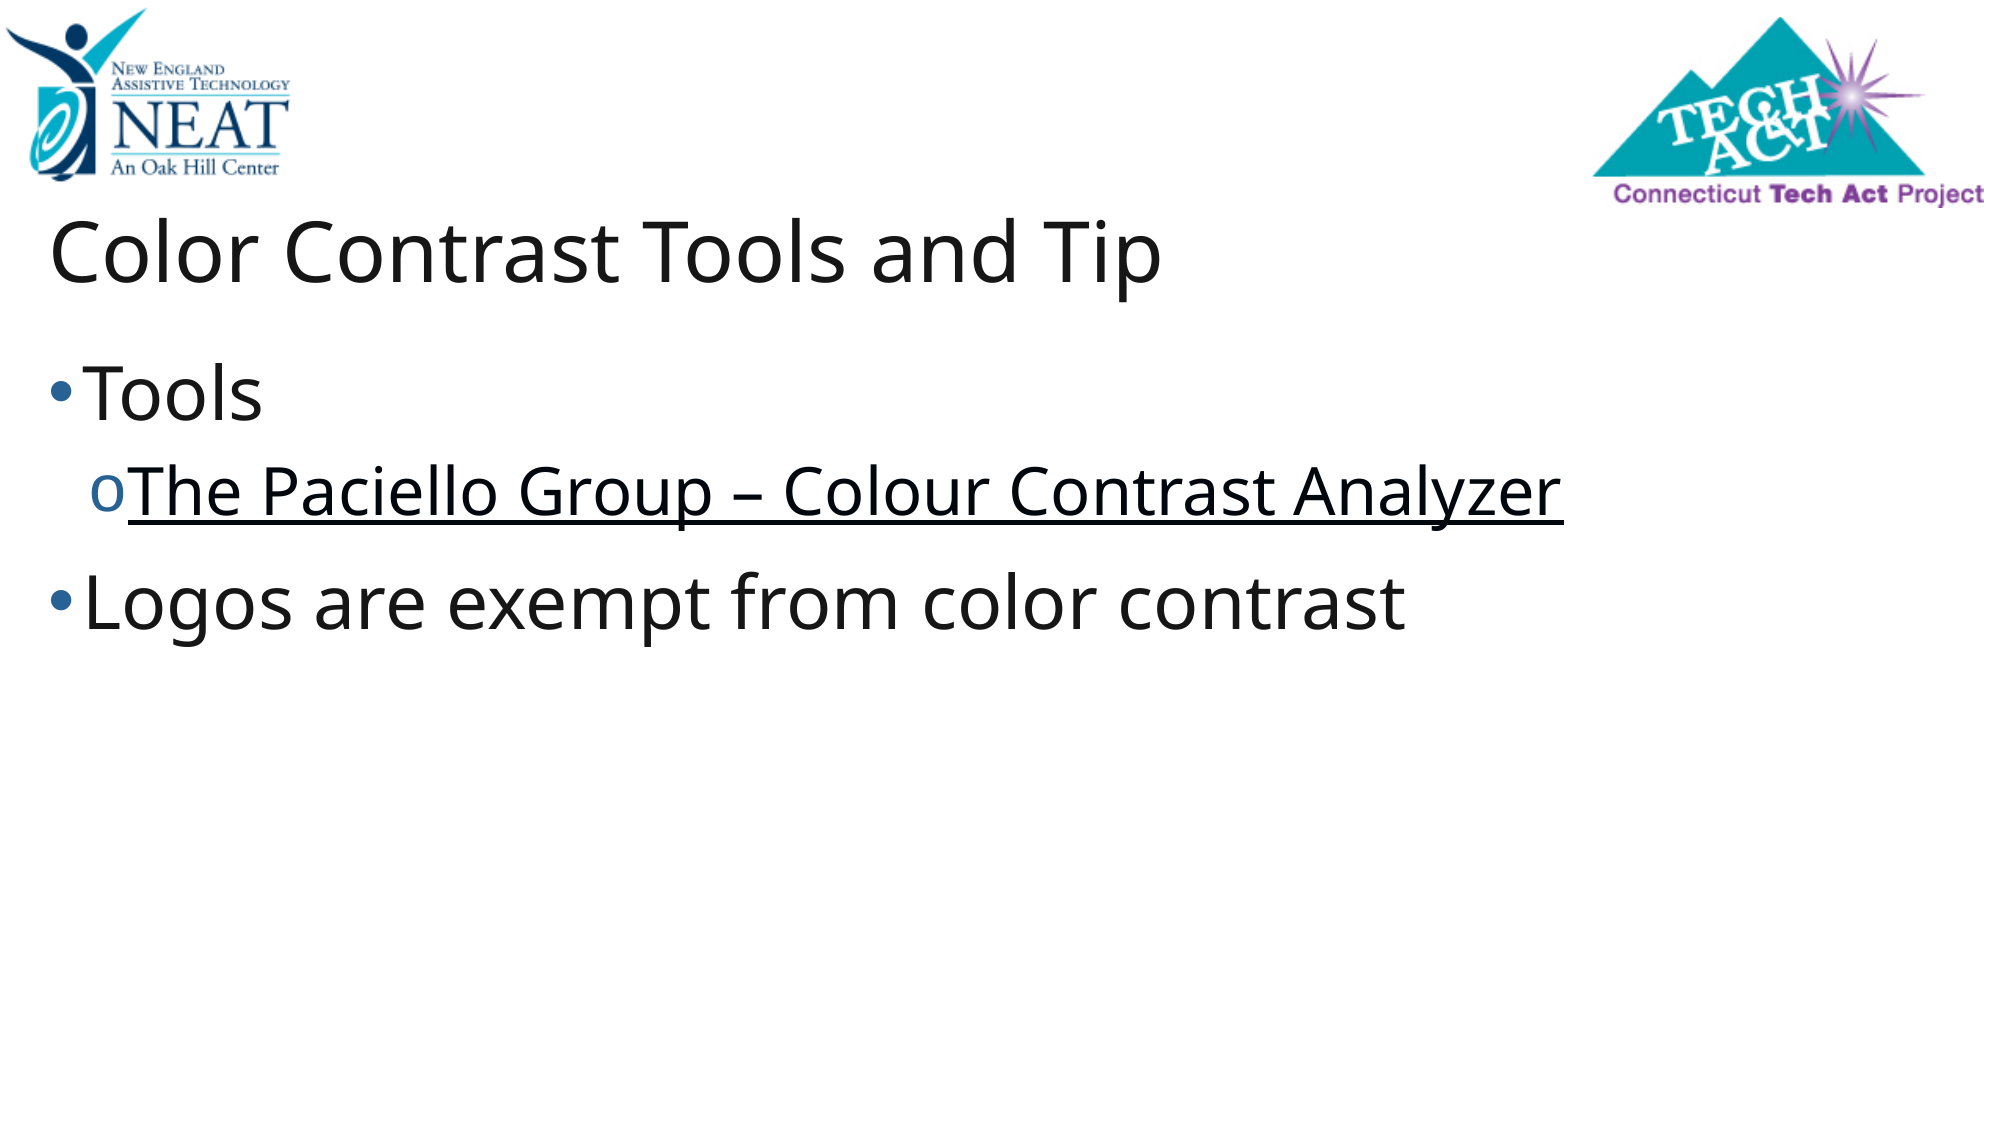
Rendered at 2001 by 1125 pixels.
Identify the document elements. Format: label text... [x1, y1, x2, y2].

list Tools The Paciello Group – Colour Contrast Analyzer Logos are exempt from color contrast [33, 337, 1967, 975]
title Color Contrast Tools and Tip [33, 149, 1817, 308]
picture [0, 5, 298, 191]
picture [1592, 17, 1984, 208]
